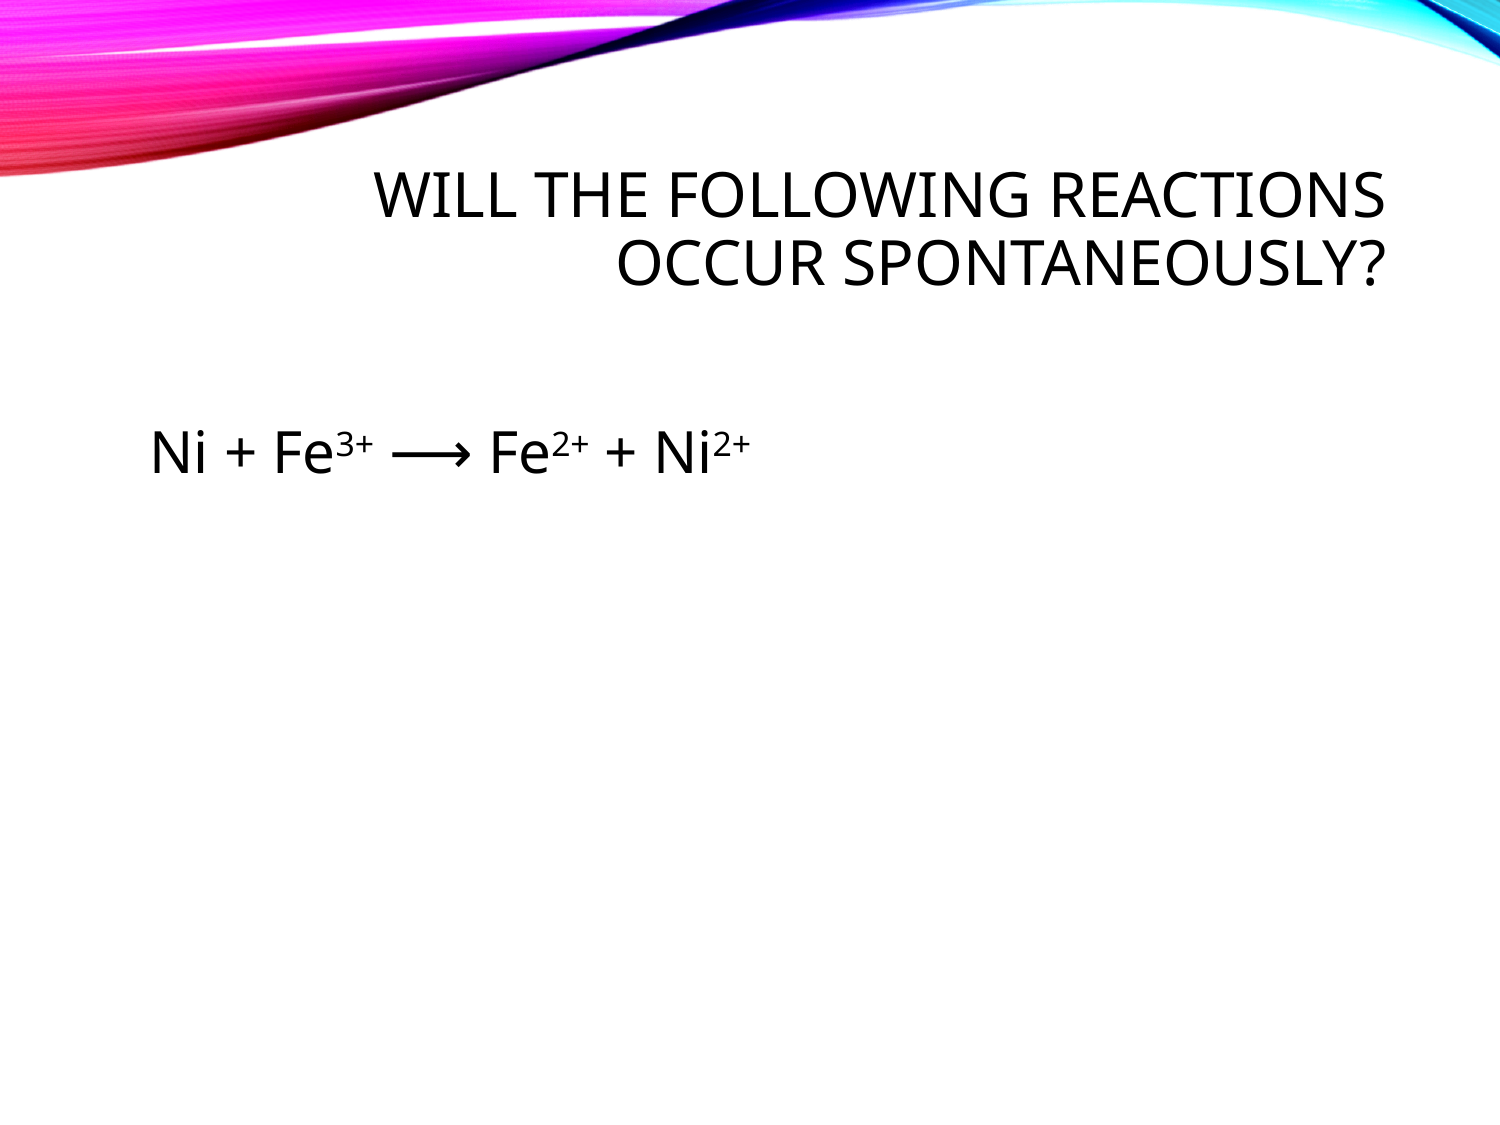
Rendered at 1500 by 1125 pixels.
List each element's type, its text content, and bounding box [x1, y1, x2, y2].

list Ni + Fe3+ ⟶ Fe2+ + Ni2+ [134, 358, 850, 494]
title Will the following reactions occur spontaneously? [356, 125, 1403, 338]
picture [0, 0, 1500, 178]
